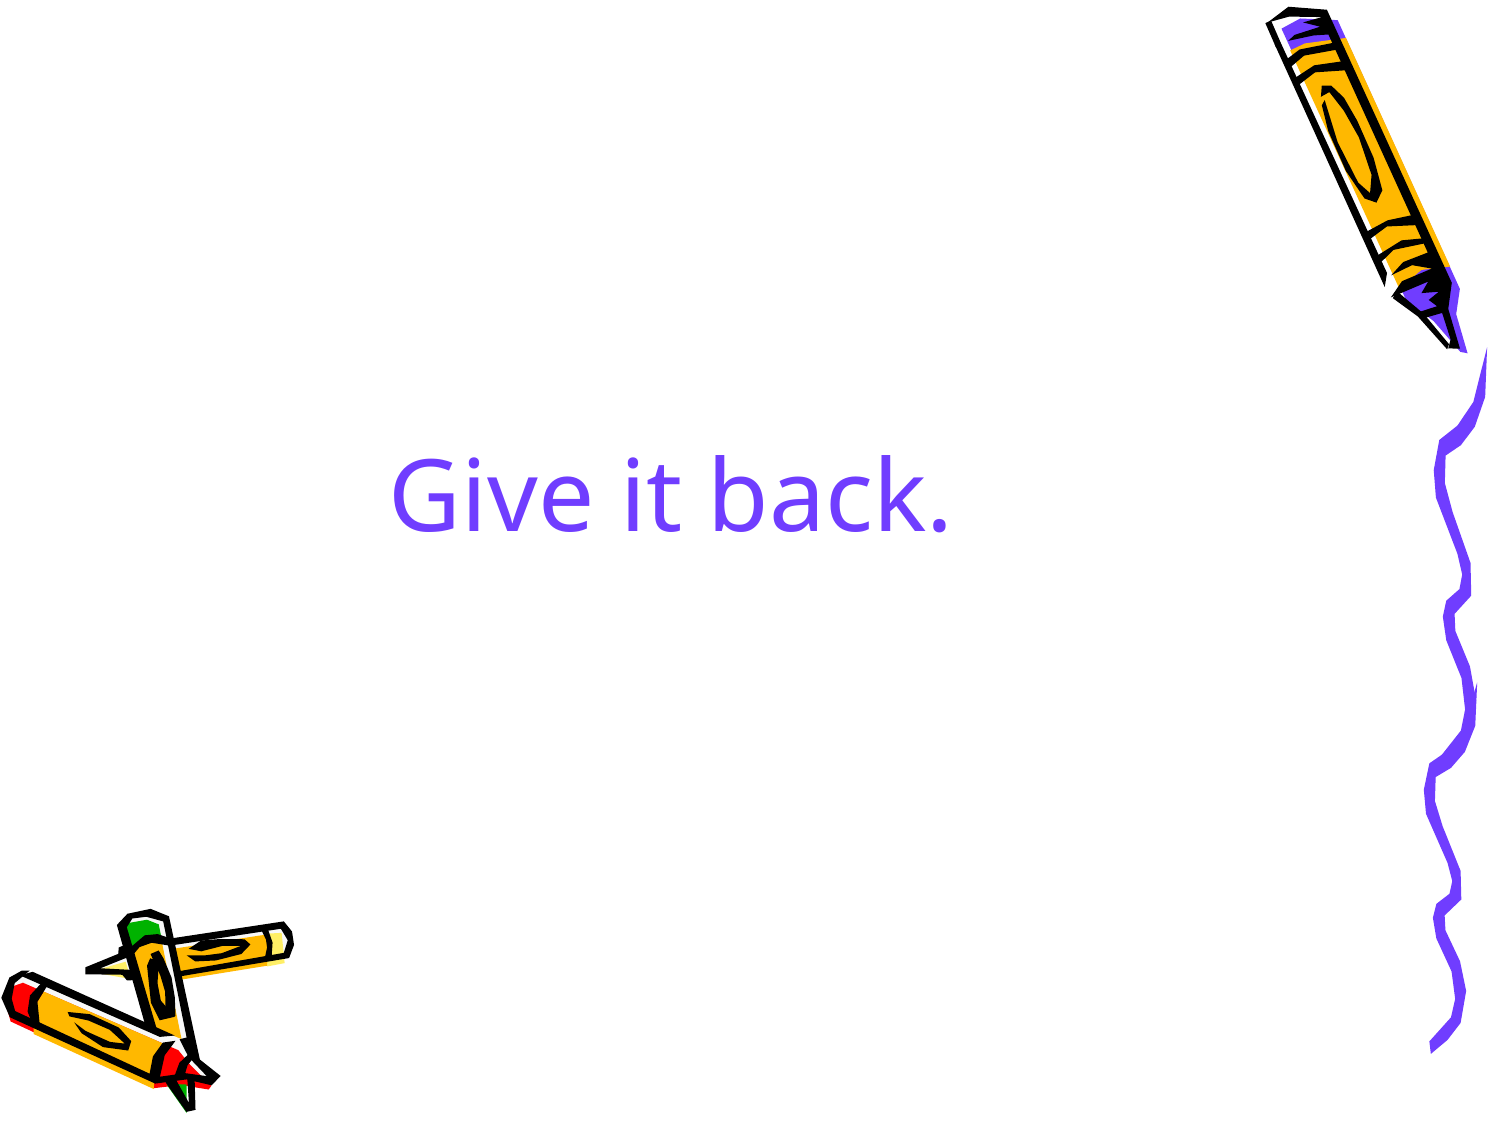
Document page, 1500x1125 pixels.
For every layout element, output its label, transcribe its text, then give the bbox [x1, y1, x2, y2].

text_box Give it back. [373, 424, 980, 560]
